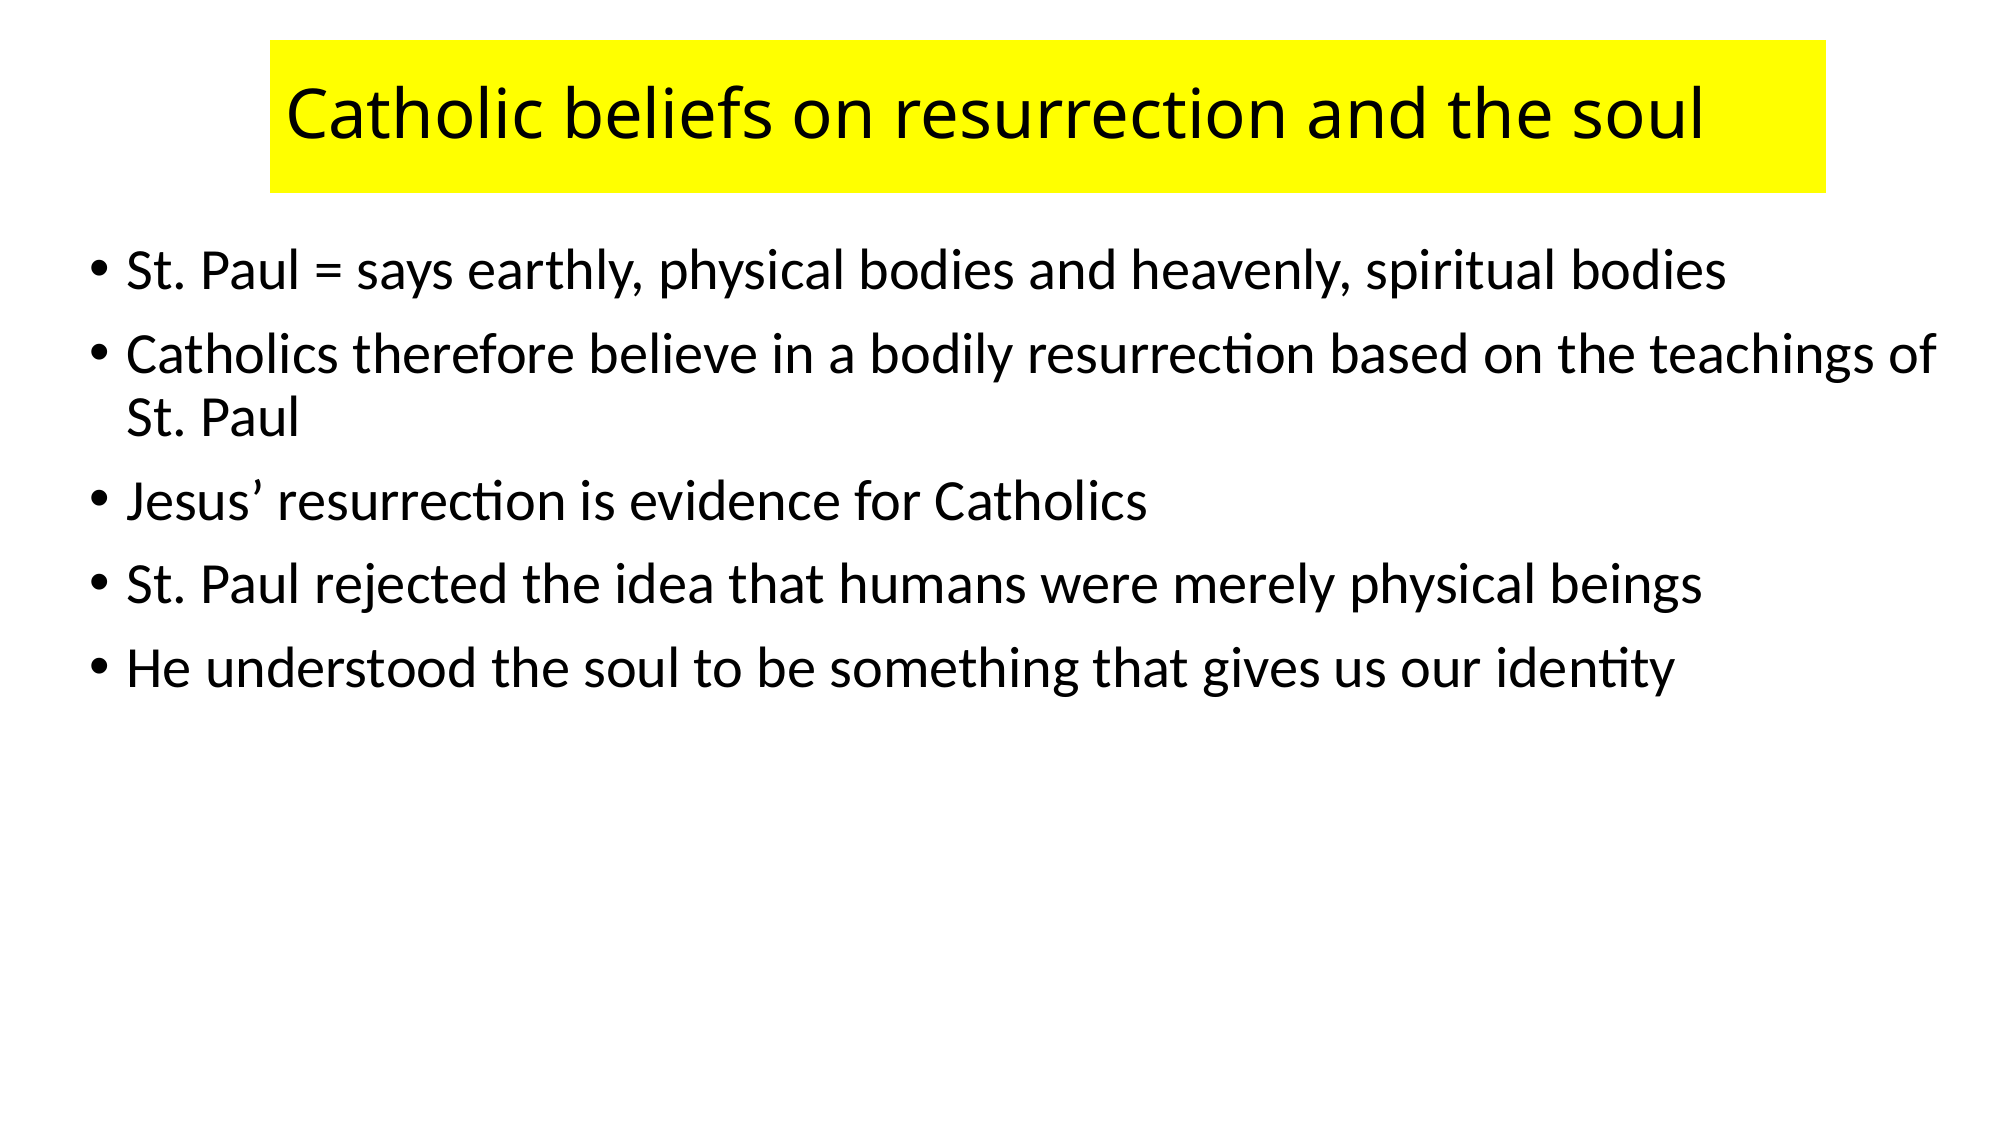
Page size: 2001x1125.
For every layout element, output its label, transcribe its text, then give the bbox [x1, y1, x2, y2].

list St. Paul = says earthly, physical bodies and heavenly, spiritual bodies Catholics therefore believe in a bodily resurrection based on the teachings of St. Paul Jesus’ resurrection is evidence for Catholics St. Paul rejected the idea that humans were merely physical beings He understood the soul to be something that gives us our identity [74, 231, 1961, 1072]
title Catholic beliefs on resurrection and the soul [270, 40, 1826, 193]
